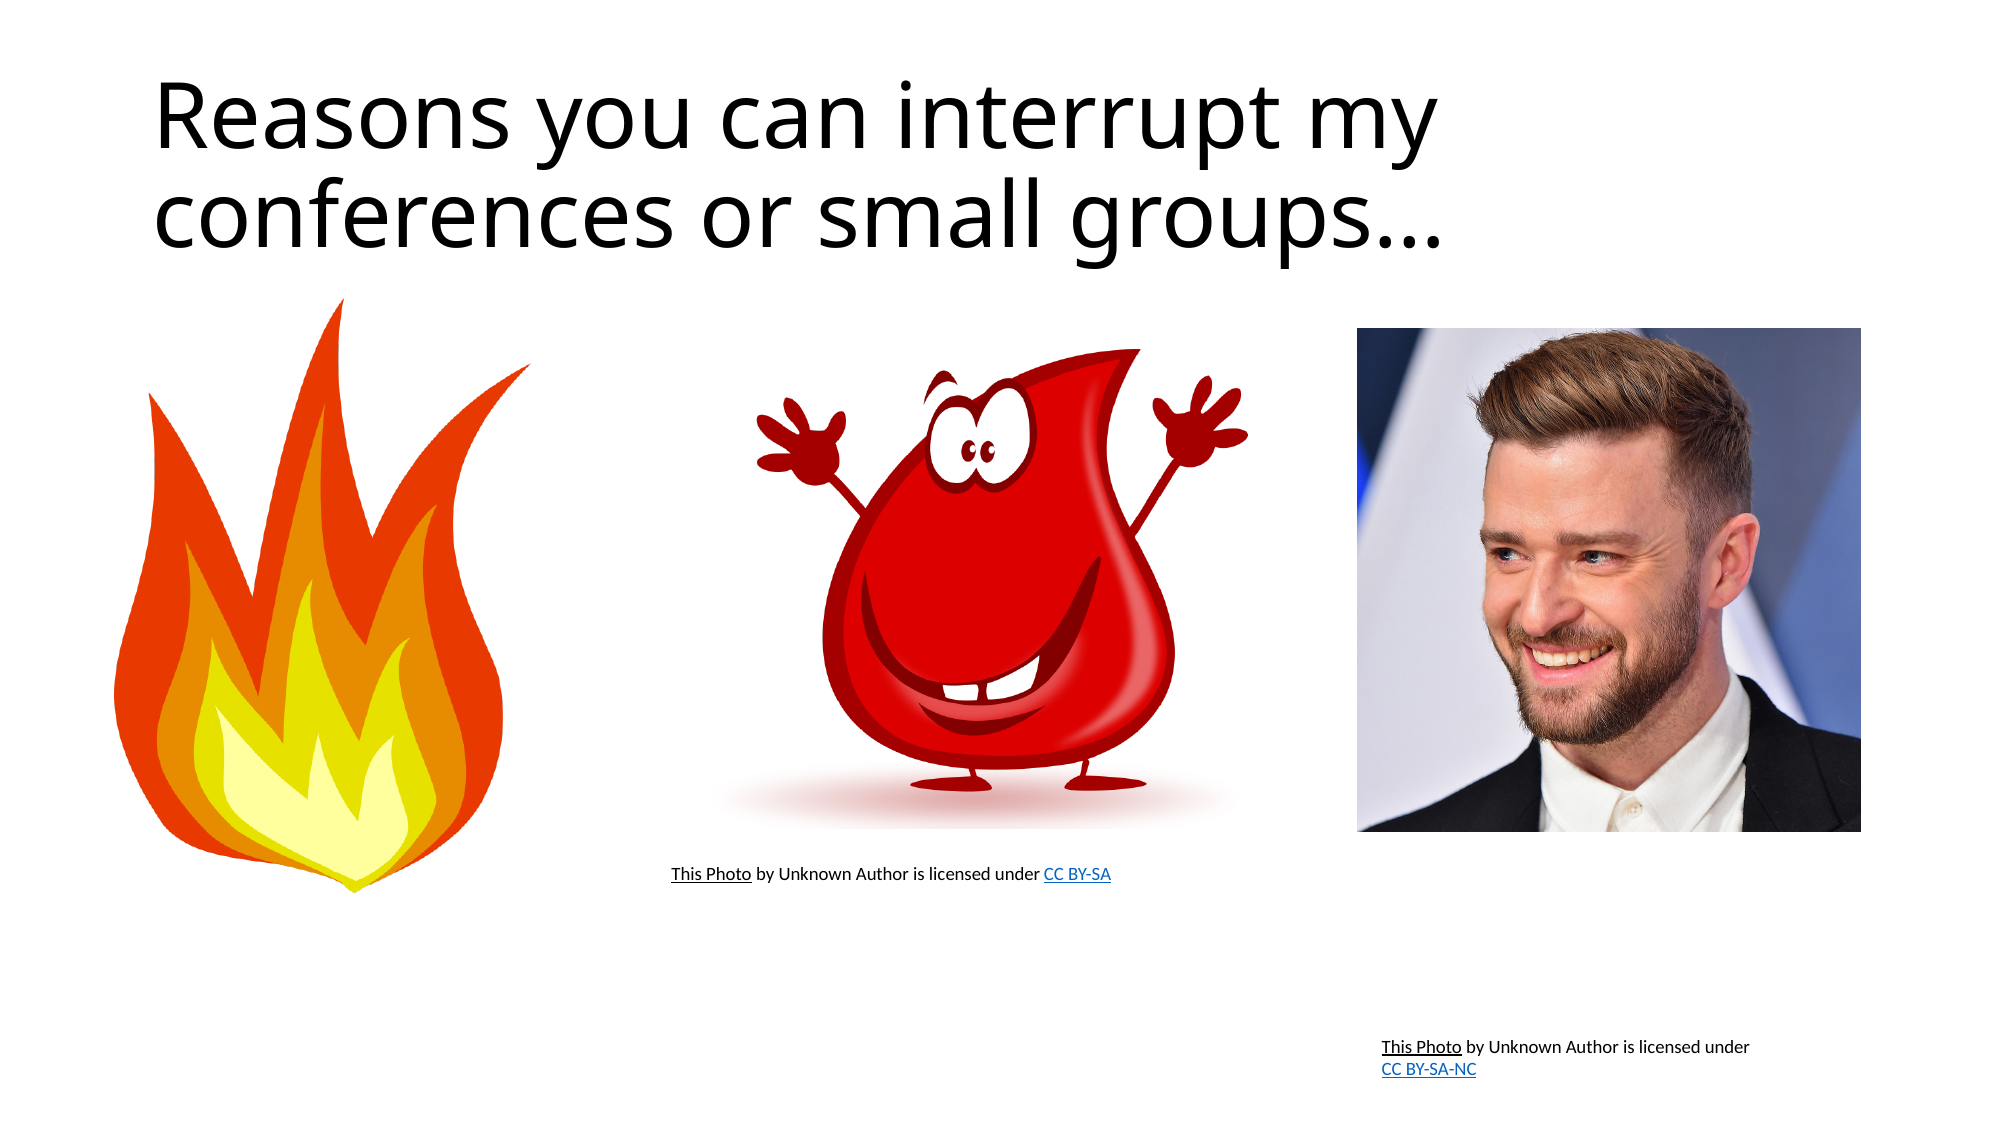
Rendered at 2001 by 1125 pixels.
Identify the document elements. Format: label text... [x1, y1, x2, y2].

picture [1357, 328, 1861, 832]
title Reasons you can interrupt my conferences or small groups… [137, 59, 1863, 278]
picture [653, 349, 1297, 832]
text_box This Photo by Unknown Author is licensed under CC BY-SA [656, 854, 1297, 892]
text_box This Photo by Unknown Author is licensed under CC BY-SA-NC [1366, 1026, 1861, 1087]
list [114, 298, 531, 893]
